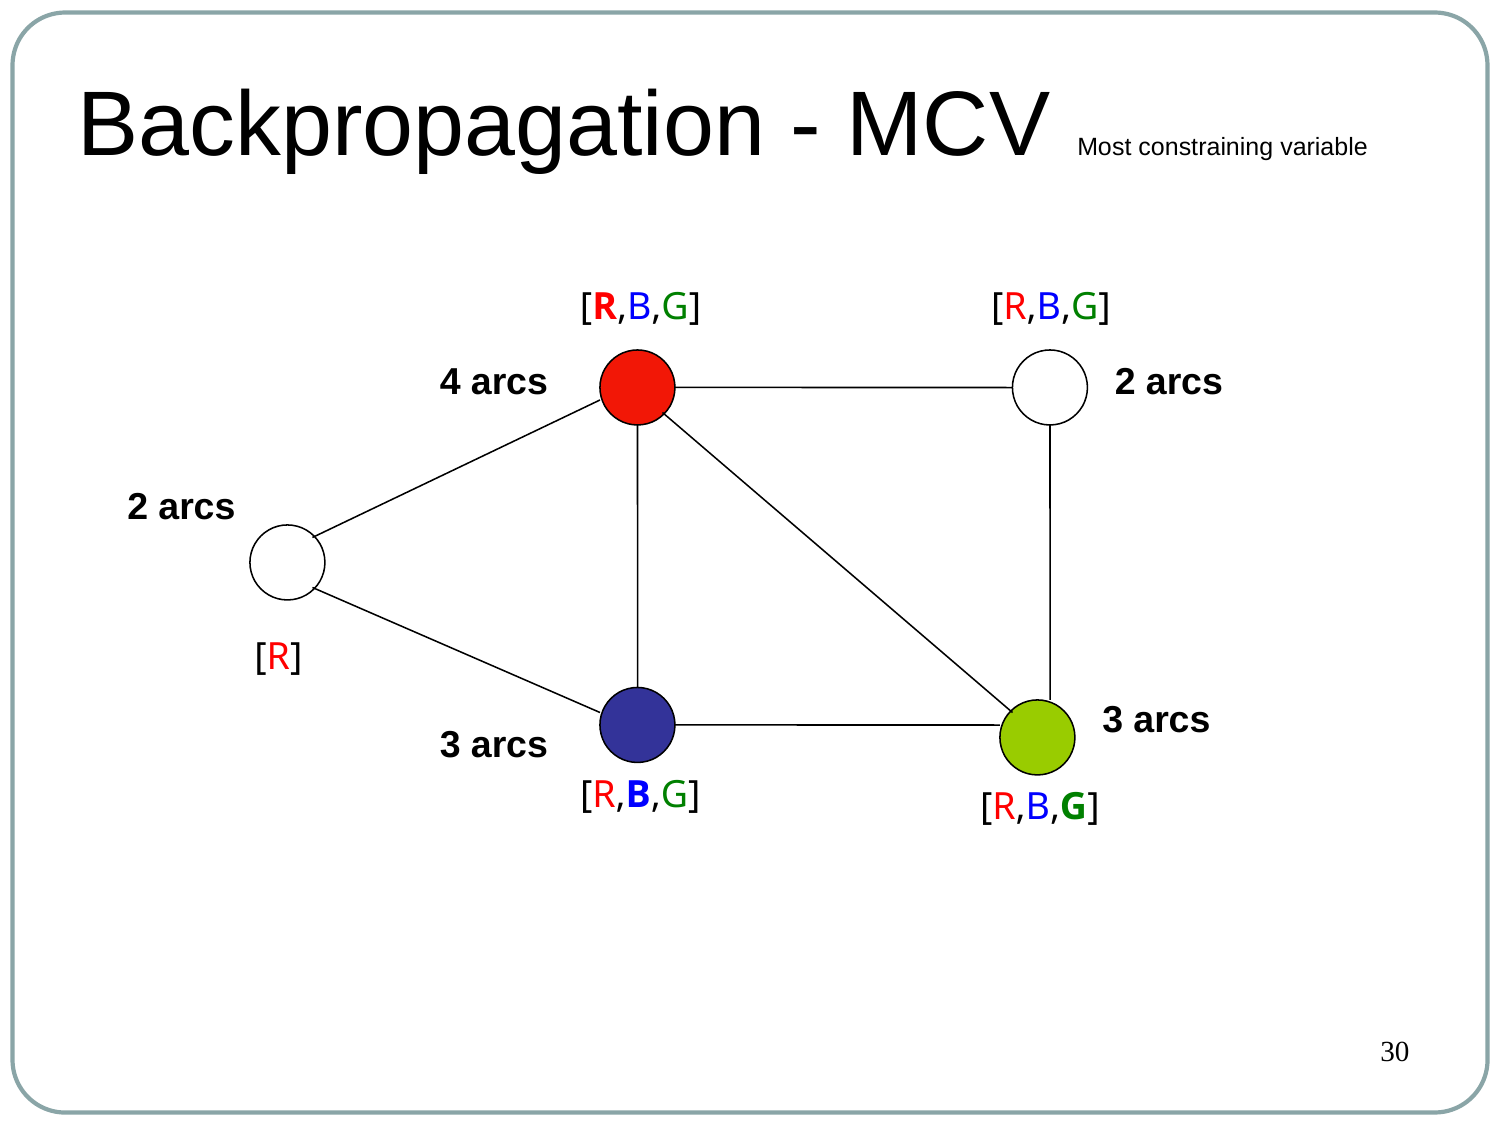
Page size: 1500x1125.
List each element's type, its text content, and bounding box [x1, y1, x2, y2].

text_box 2 arcs [1099, 349, 1263, 410]
text_box [999, 699, 1075, 774]
text_box 4 arcs [424, 349, 588, 410]
text_box [1012, 349, 1088, 425]
text_box [R,B,G] [566, 762, 715, 823]
slide_number 30 [1074, 1024, 1426, 1103]
text_box [599, 349, 675, 425]
text_box 3 arcs [1087, 687, 1250, 748]
text_box [R,B,G] [965, 774, 1115, 835]
text_box [R,B,G] [566, 274, 715, 335]
text_box 2 arcs [112, 474, 275, 535]
text_box [599, 687, 675, 762]
text_box [R,B,G] [977, 274, 1125, 335]
text_box 3 arcs [424, 712, 588, 773]
text_box [R] [239, 624, 318, 685]
title Backpropagation - MCV Most constraining variable [62, 24, 1413, 213]
text_box [249, 524, 325, 600]
